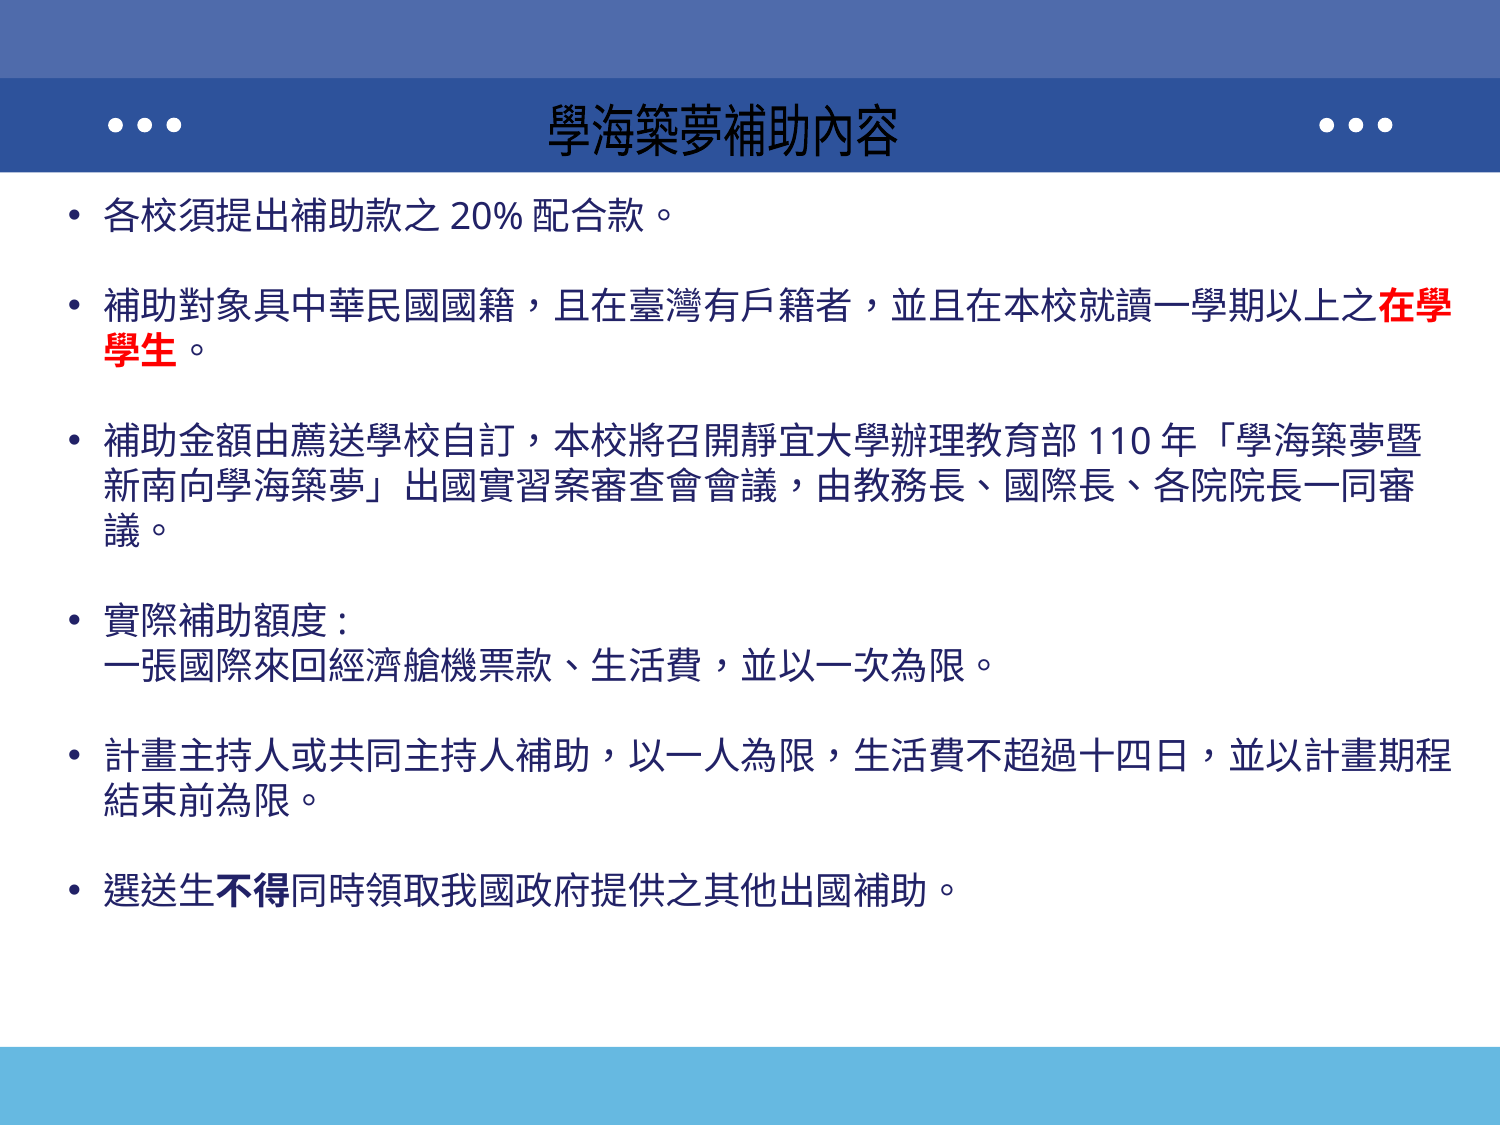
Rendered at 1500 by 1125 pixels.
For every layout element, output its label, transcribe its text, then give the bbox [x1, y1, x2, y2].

text_box 各校須提出補助款之20%配合款。 補助對象具中華民國國籍，且在臺灣有戶籍者，並且在本校就讀一學期以上之在學學生。 補助金額由薦送學校自訂，本校將召開靜宜大學辦理教育部110年「學海築夢暨新南向學海築夢」出國實習案審查會會議，由教務長、國際長、各院院長一同審議。 實際補助額度: 一張國際來回經濟艙機票款、生活費，並以一次為限。 計畫主持人或共同主持人補助，以一人為限，生活費不超過十四日，並以計畫期程結束前為限。 選送生不得同時領取我國政府提供之其他出國補助。 [53, 184, 1471, 1125]
